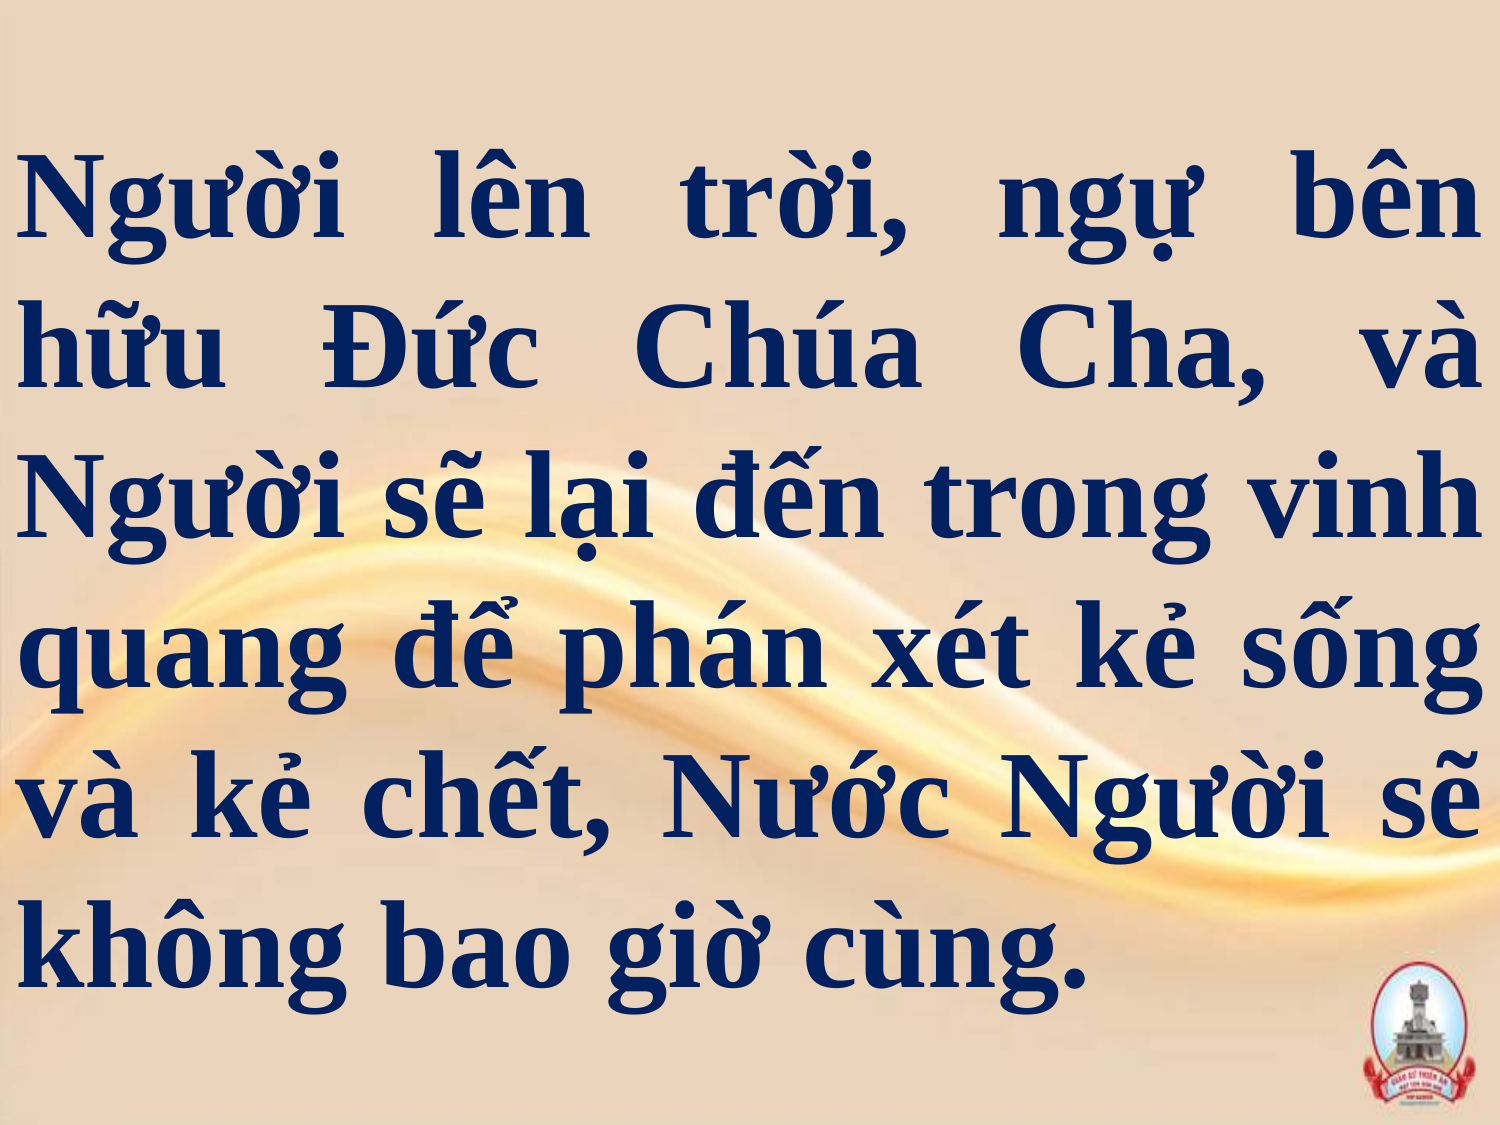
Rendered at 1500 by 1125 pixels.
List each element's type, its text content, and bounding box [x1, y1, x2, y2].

title Người lên trời, ngự bên hữu Đức Chúa Cha, và Người sẽ lại đến trong vinh quang để phán xét kẻ sống và kẻ chết, Nước Người sẽ không bao giờ cùng. [0, 0, 1500, 1125]
